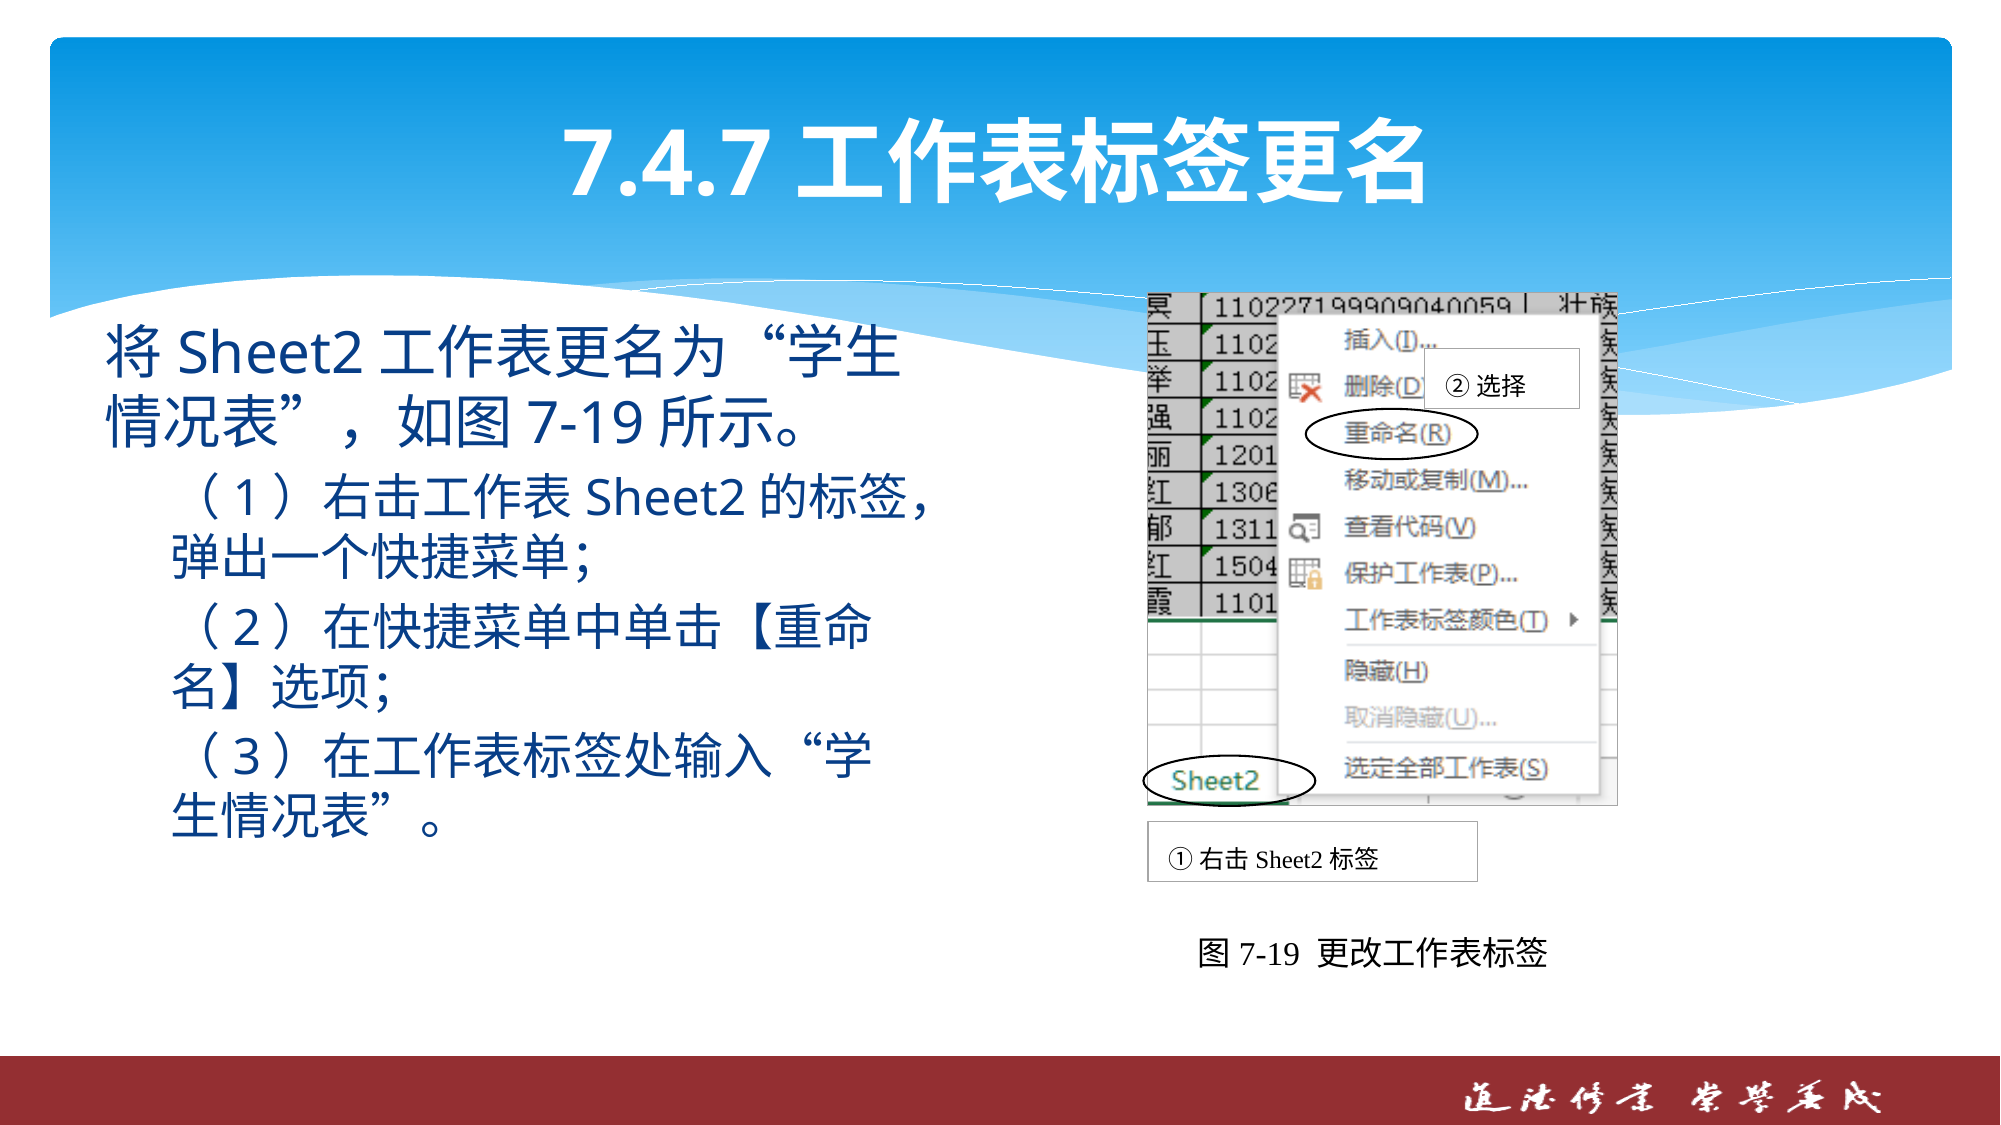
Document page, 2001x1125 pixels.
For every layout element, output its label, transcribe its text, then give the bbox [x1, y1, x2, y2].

picture [1456, 1076, 1890, 1118]
title 7.4.7工作表标签更名 [99, 55, 1900, 261]
list 将Sheet2工作表更名为“学生情况表”，如图7-19所示。 （1）右击工作表Sheet2的标签，弹出一个快捷菜单； （2）在快捷菜单中单击【重命名】选项； （3）在工作表标签处输入“学生情况表”。 [89, 307, 928, 906]
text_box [1055, 283, 1790, 991]
